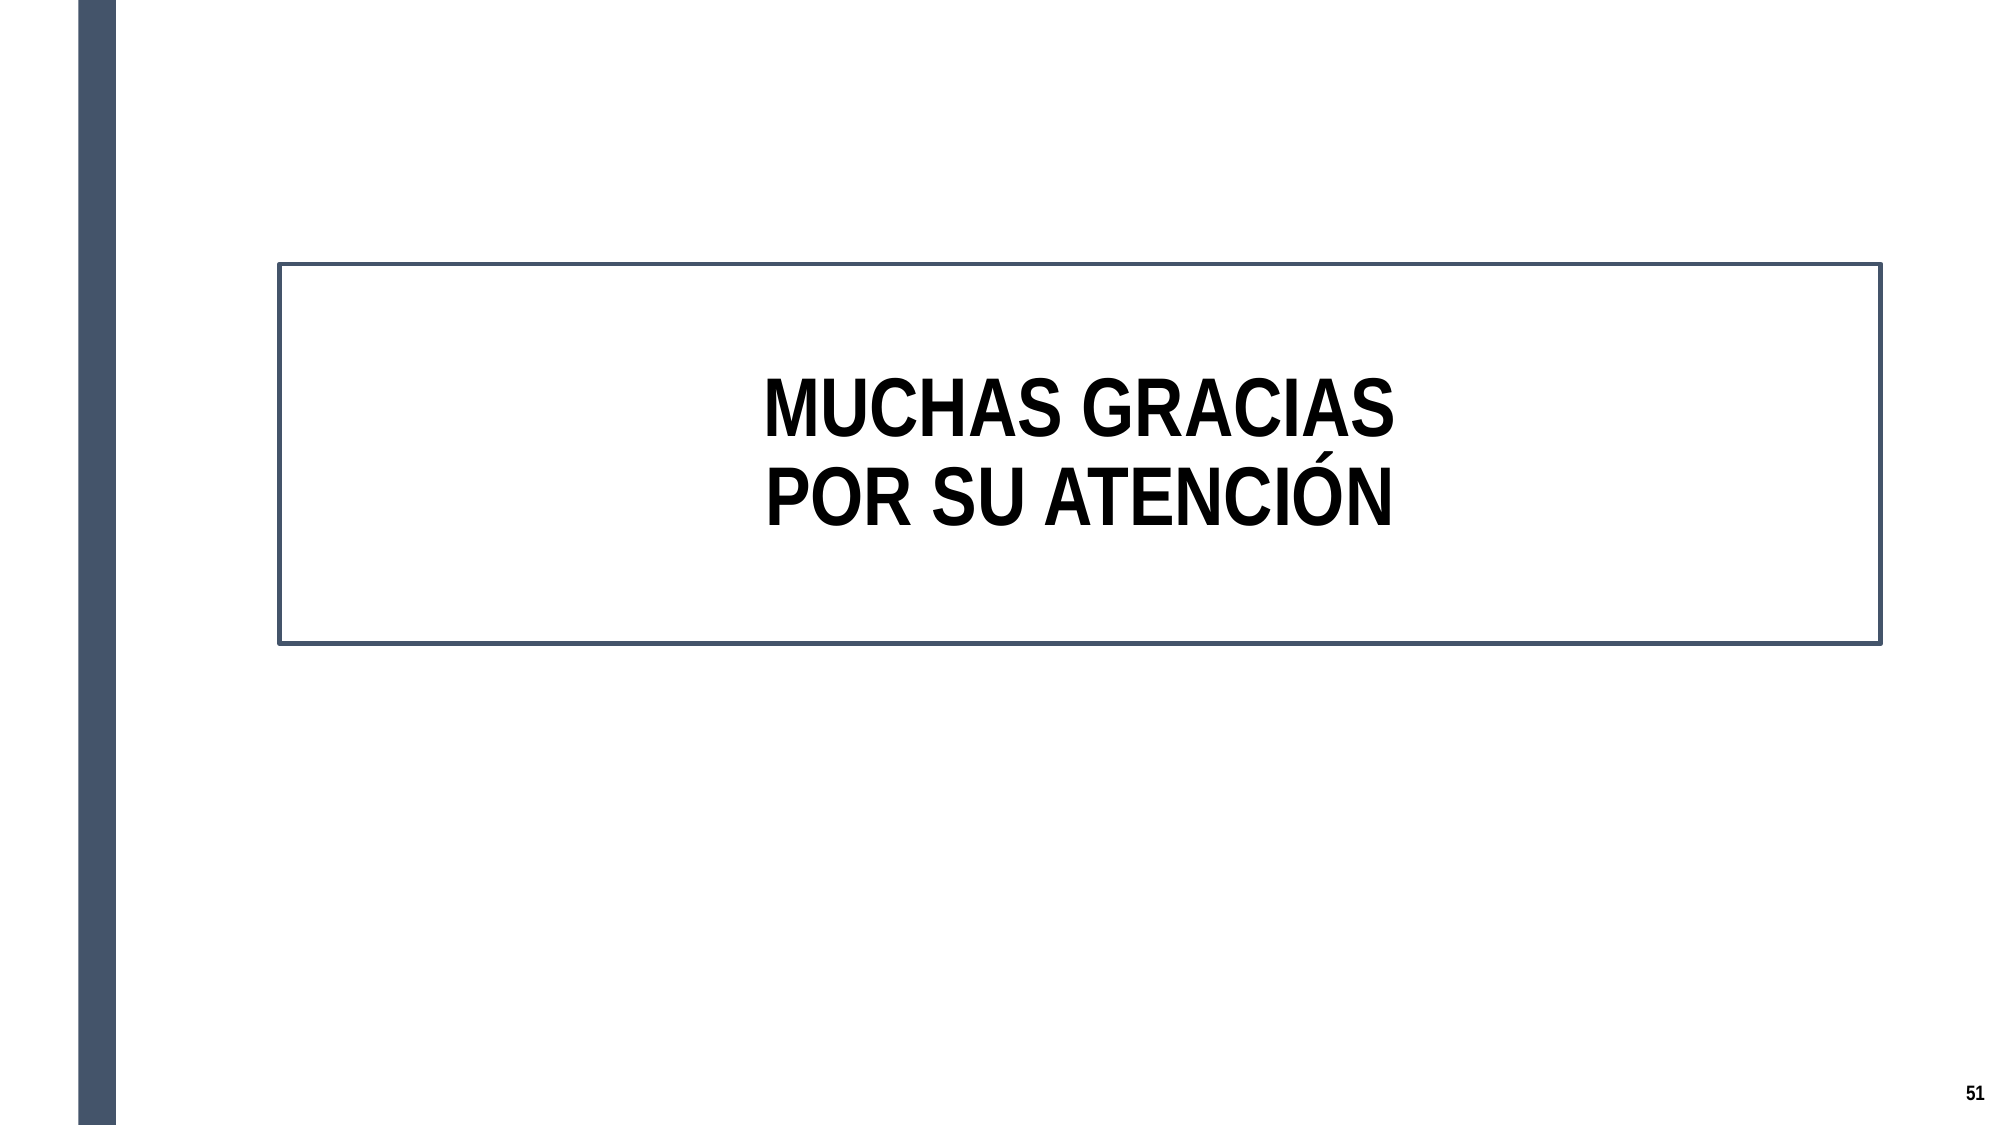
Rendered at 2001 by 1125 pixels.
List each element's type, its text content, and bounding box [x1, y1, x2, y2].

slide_number 50 [1738, 1058, 2000, 1125]
title MUCHAS GRACIAS POR SU ATENCIÓN [279, 263, 1881, 644]
